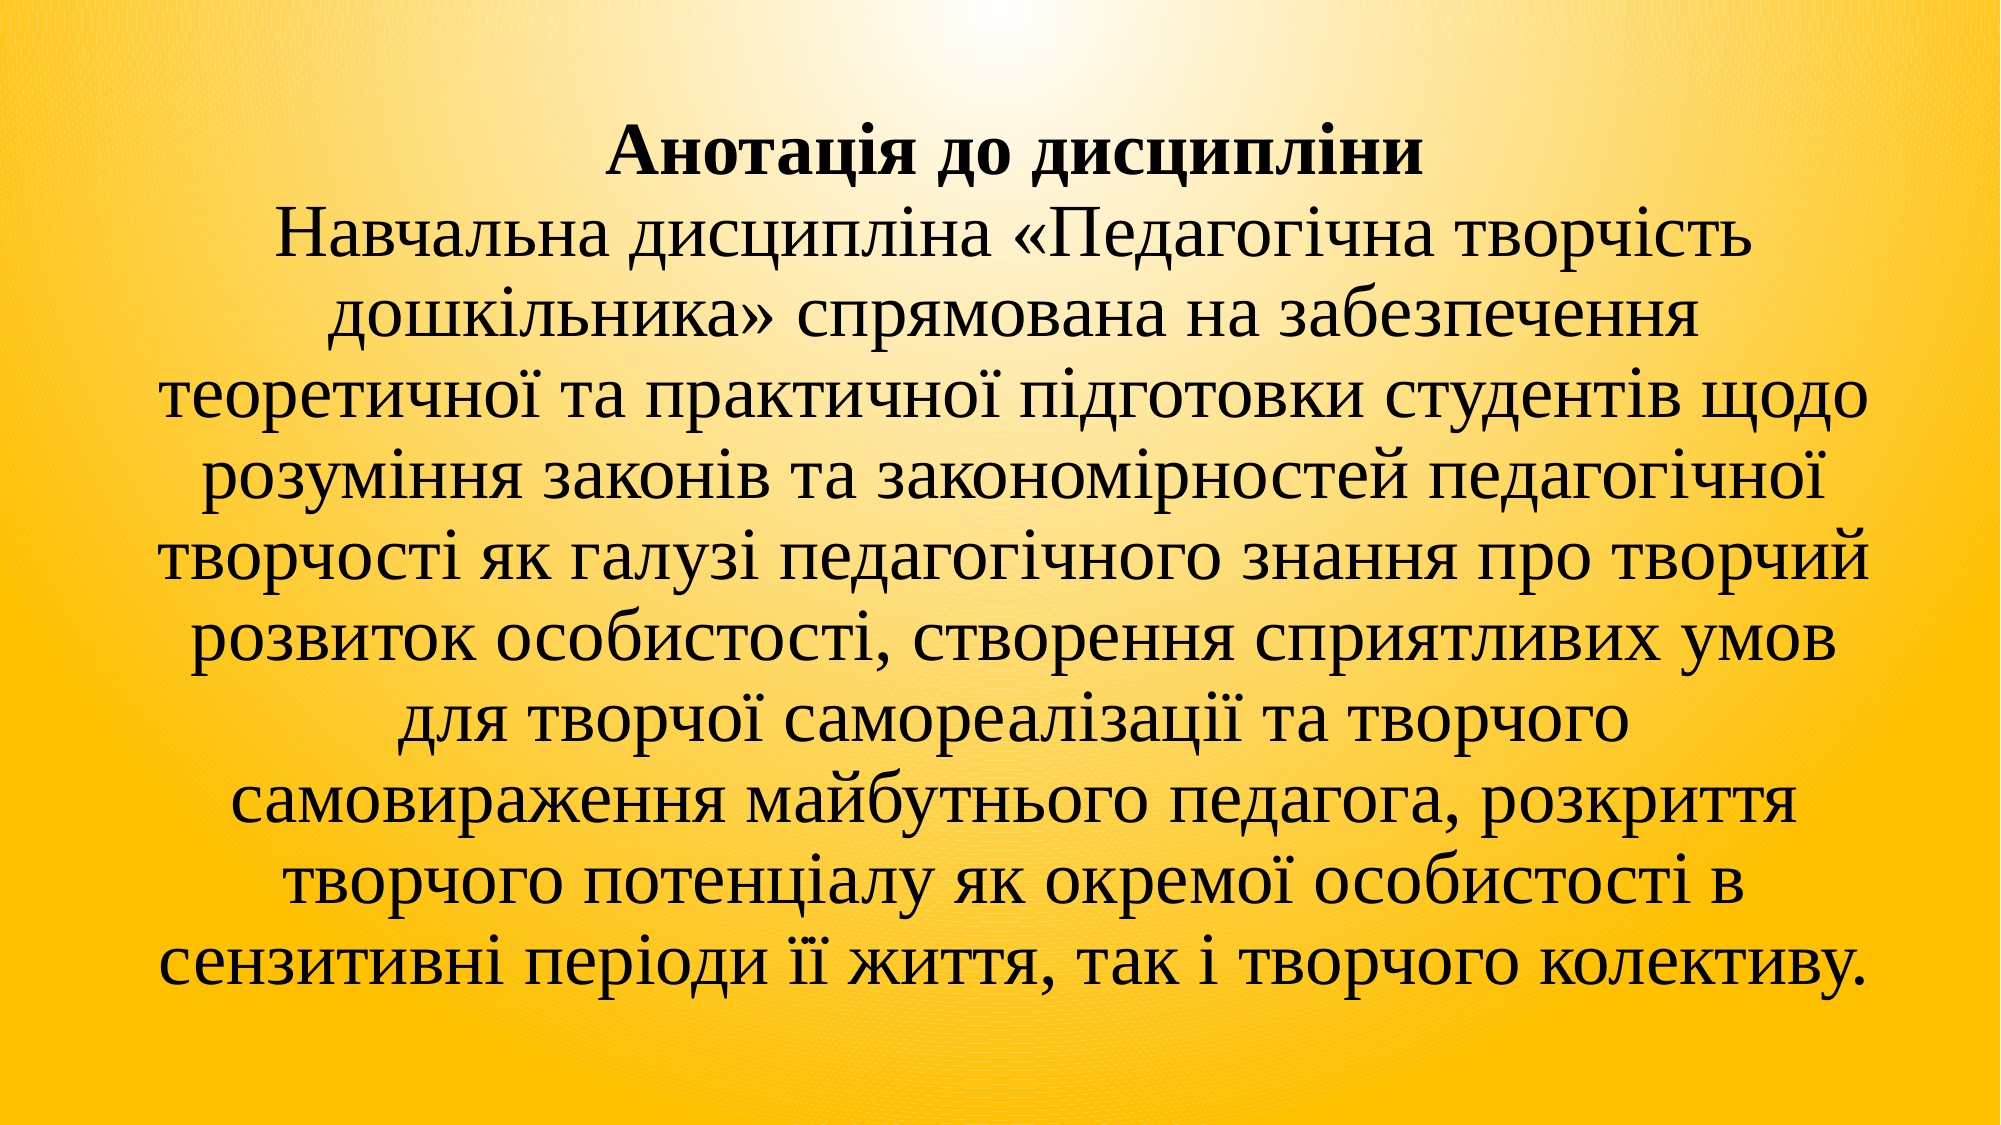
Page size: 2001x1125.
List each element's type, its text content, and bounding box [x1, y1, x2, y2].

title Анотація до дисципліни Навчальна дисципліна «Педагогічна творчість дошкільника» спрямована на забезпечення теоретичної та практичної підготовки студентів щодо розуміння законів та закономірностей педагогічної творчості як галузі педагогічного знання про творчий розвиток особистості, створення сприятливих умов для творчої самореалізації та творчого самовираження майбутнього педагога, розкриття творчого потенціалу як окремої особистості в сензитивні періоди її життя, так і творчого колективу. [137, 76, 1893, 1125]
